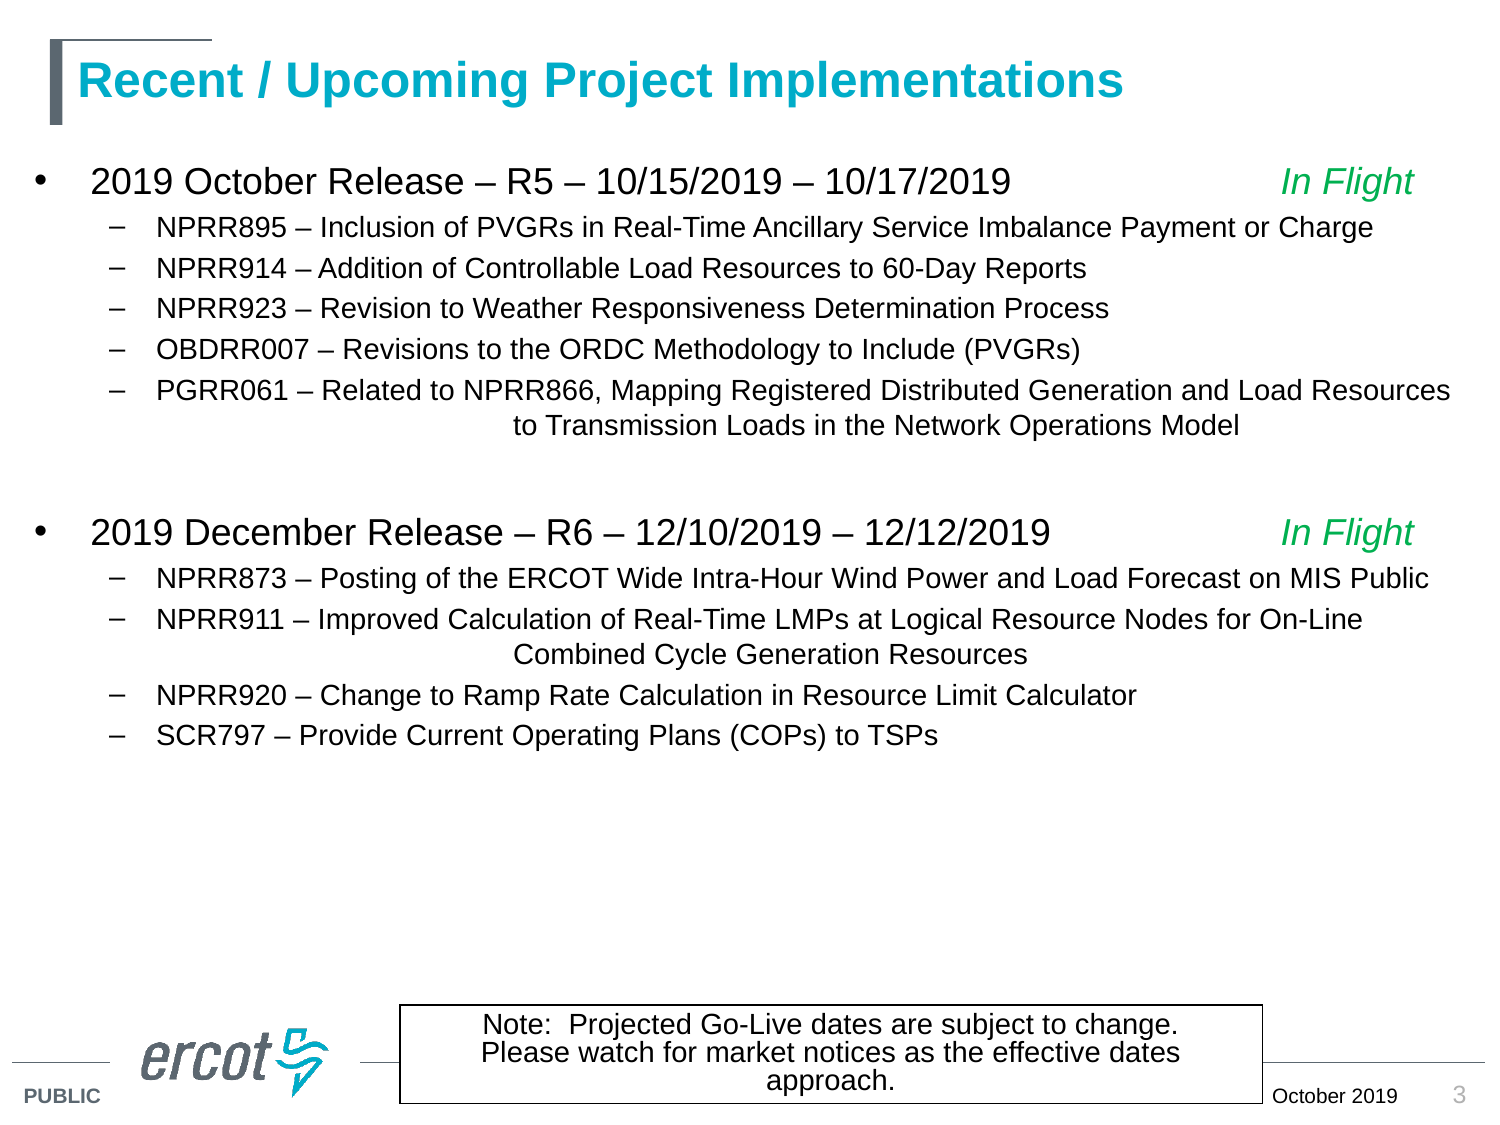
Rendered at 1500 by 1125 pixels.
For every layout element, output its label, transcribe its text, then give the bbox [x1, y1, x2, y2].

picture [137, 1024, 332, 1100]
list 2019 October Release – R5 – 10/15/2019 – 10/17/2019 In Flight NPRR895 – Inclusion of PVGRs in Real-Time Ancillary Service Imbalance Payment or Charge NPRR914 – Addition of Controllable Load Resources to 60-Day Reports NPRR923 – Revision to Weather Responsiveness Determination Process OBDRR007 – Revisions to the ORDC Methodology to Include (PVGRs) PGRR061 – Related to NPRR866, Mapping Registered Distributed Generation and Load Resources to Transmission Loads in the Network Operations Model 2019 December Release – R6 – 12/10/2019 – 12/12/2019 In Flight NPRR873 – Posting of the ERCOT Wide Intra-Hour Wind Power and Load Forecast on MIS Public NPRR911 – Improved Calculation of Real-Time LMPs at Logical Resource Nodes for On-Line Combined Cycle Generation Resources NPRR920 – Change to Ramp Rate Calculation in Resource Limit Calculator SCR797 – Provide Current Operating Plans (COPs) to TSPs [19, 149, 1488, 1024]
text_box Note: Projected Go-Live dates are subject to change. Please watch for market notices as the effective dates approach. [399, 1004, 1263, 1104]
slide_number 3 [1437, 1076, 1475, 1112]
title Recent / Upcoming Project Implementations [62, 39, 1200, 125]
